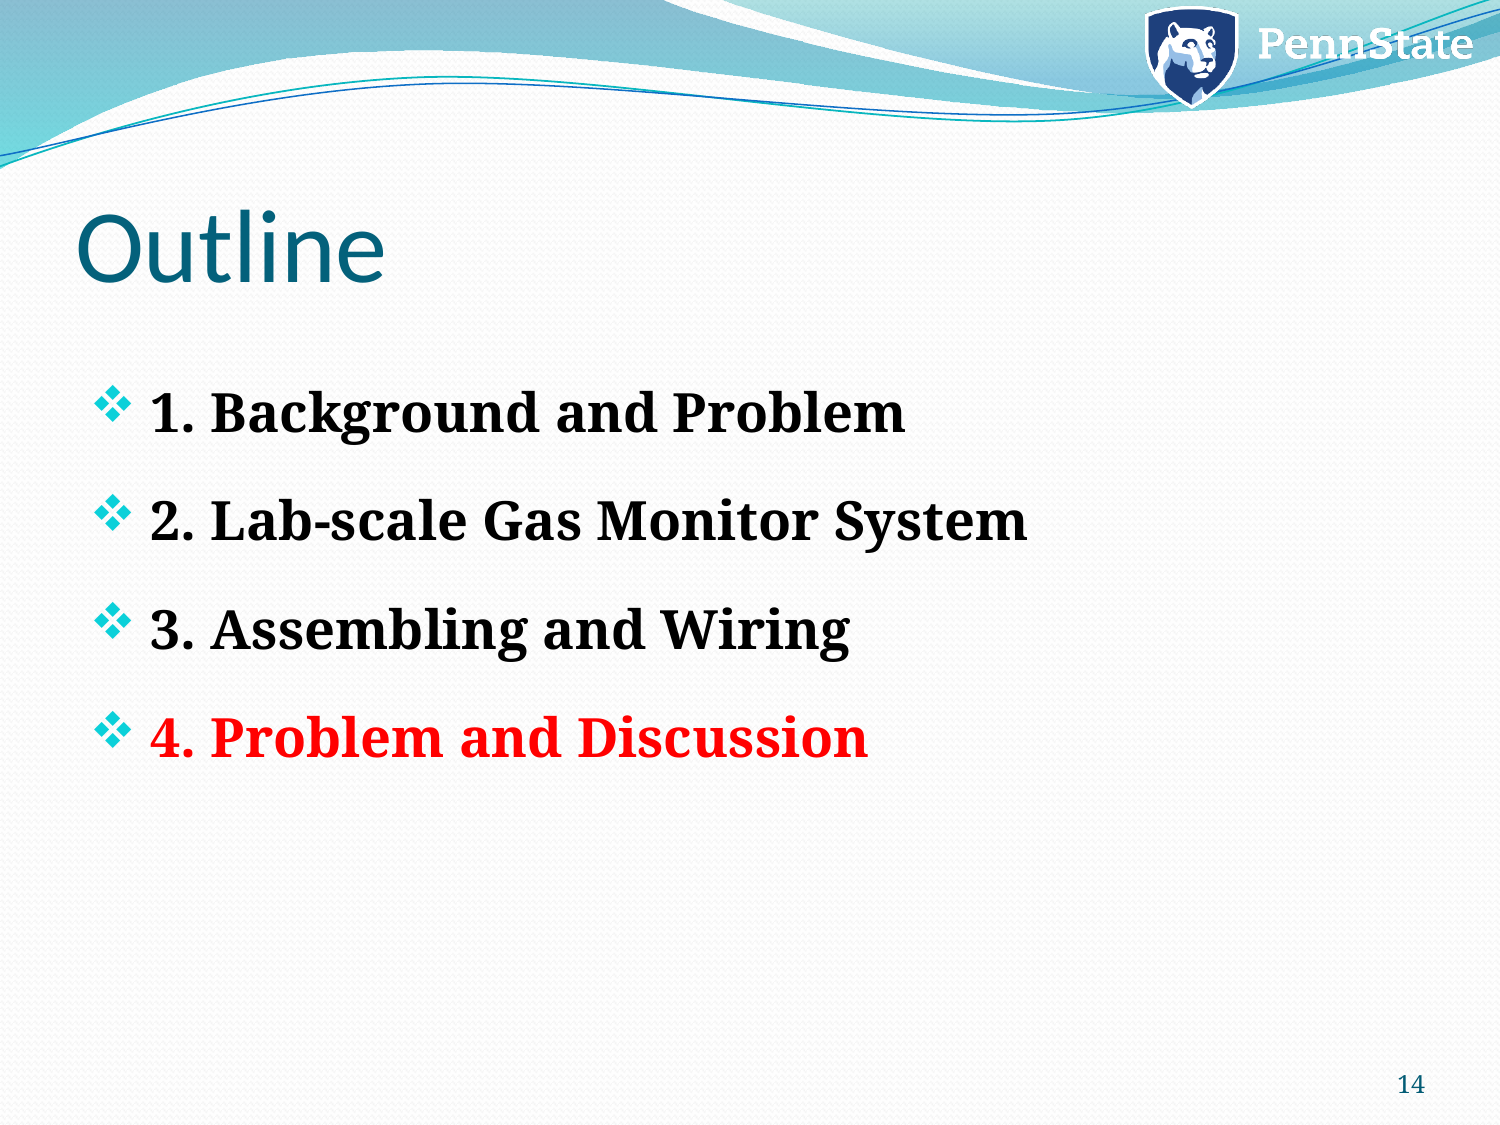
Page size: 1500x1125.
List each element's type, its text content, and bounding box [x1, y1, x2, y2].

slide_number 14 [1299, 1042, 1425, 1103]
title Outline [75, 115, 1425, 303]
picture [1099, 0, 1500, 154]
list 1. Background and Problem 2. Lab-scale Gas Monitor System 3. Assembling and Wiring 4. Problem and Discussion [75, 338, 1425, 1038]
